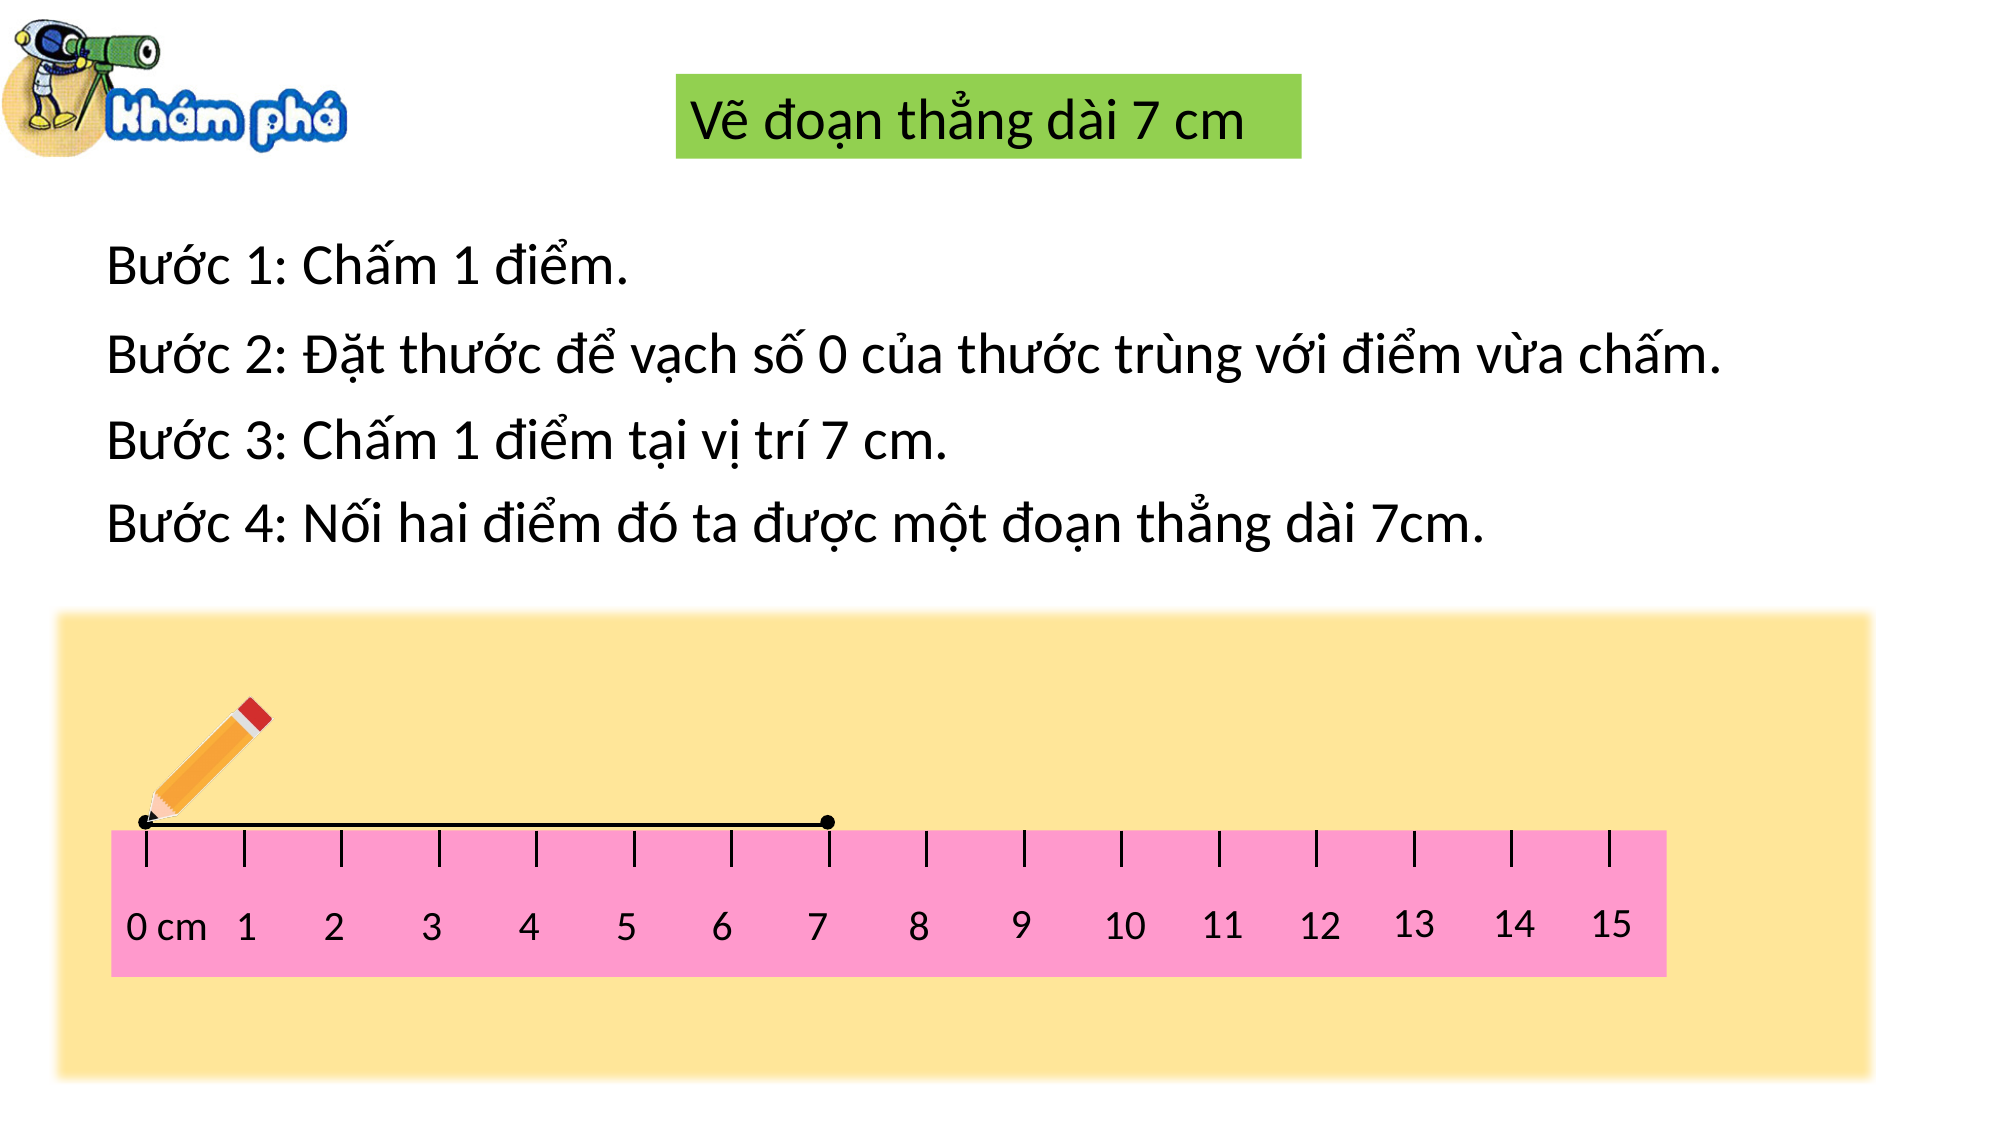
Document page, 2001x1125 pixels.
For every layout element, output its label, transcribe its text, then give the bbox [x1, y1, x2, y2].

text_box Vẽ đoạn thẳng dài 7 cm [675, 73, 1302, 159]
text_box Bước 2: Đặt thước để vạch số 0 của thước trùng với điểm vừa chấm. [91, 307, 1918, 393]
text_box Bước 3: Chấm 1 điểm tại vị trí 7 cm. [91, 394, 1918, 476]
text_box [63, 620, 1864, 1073]
text_box [820, 814, 835, 830]
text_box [111, 830, 1667, 977]
text_box Bước 4: Nối hai điểm đó ta được một đoạn thẳng dài 7cm. [91, 476, 1918, 562]
text_box Bước 1: Chấm 1 điểm. [91, 219, 718, 304]
picture [0, 19, 348, 160]
picture [118, 678, 293, 853]
